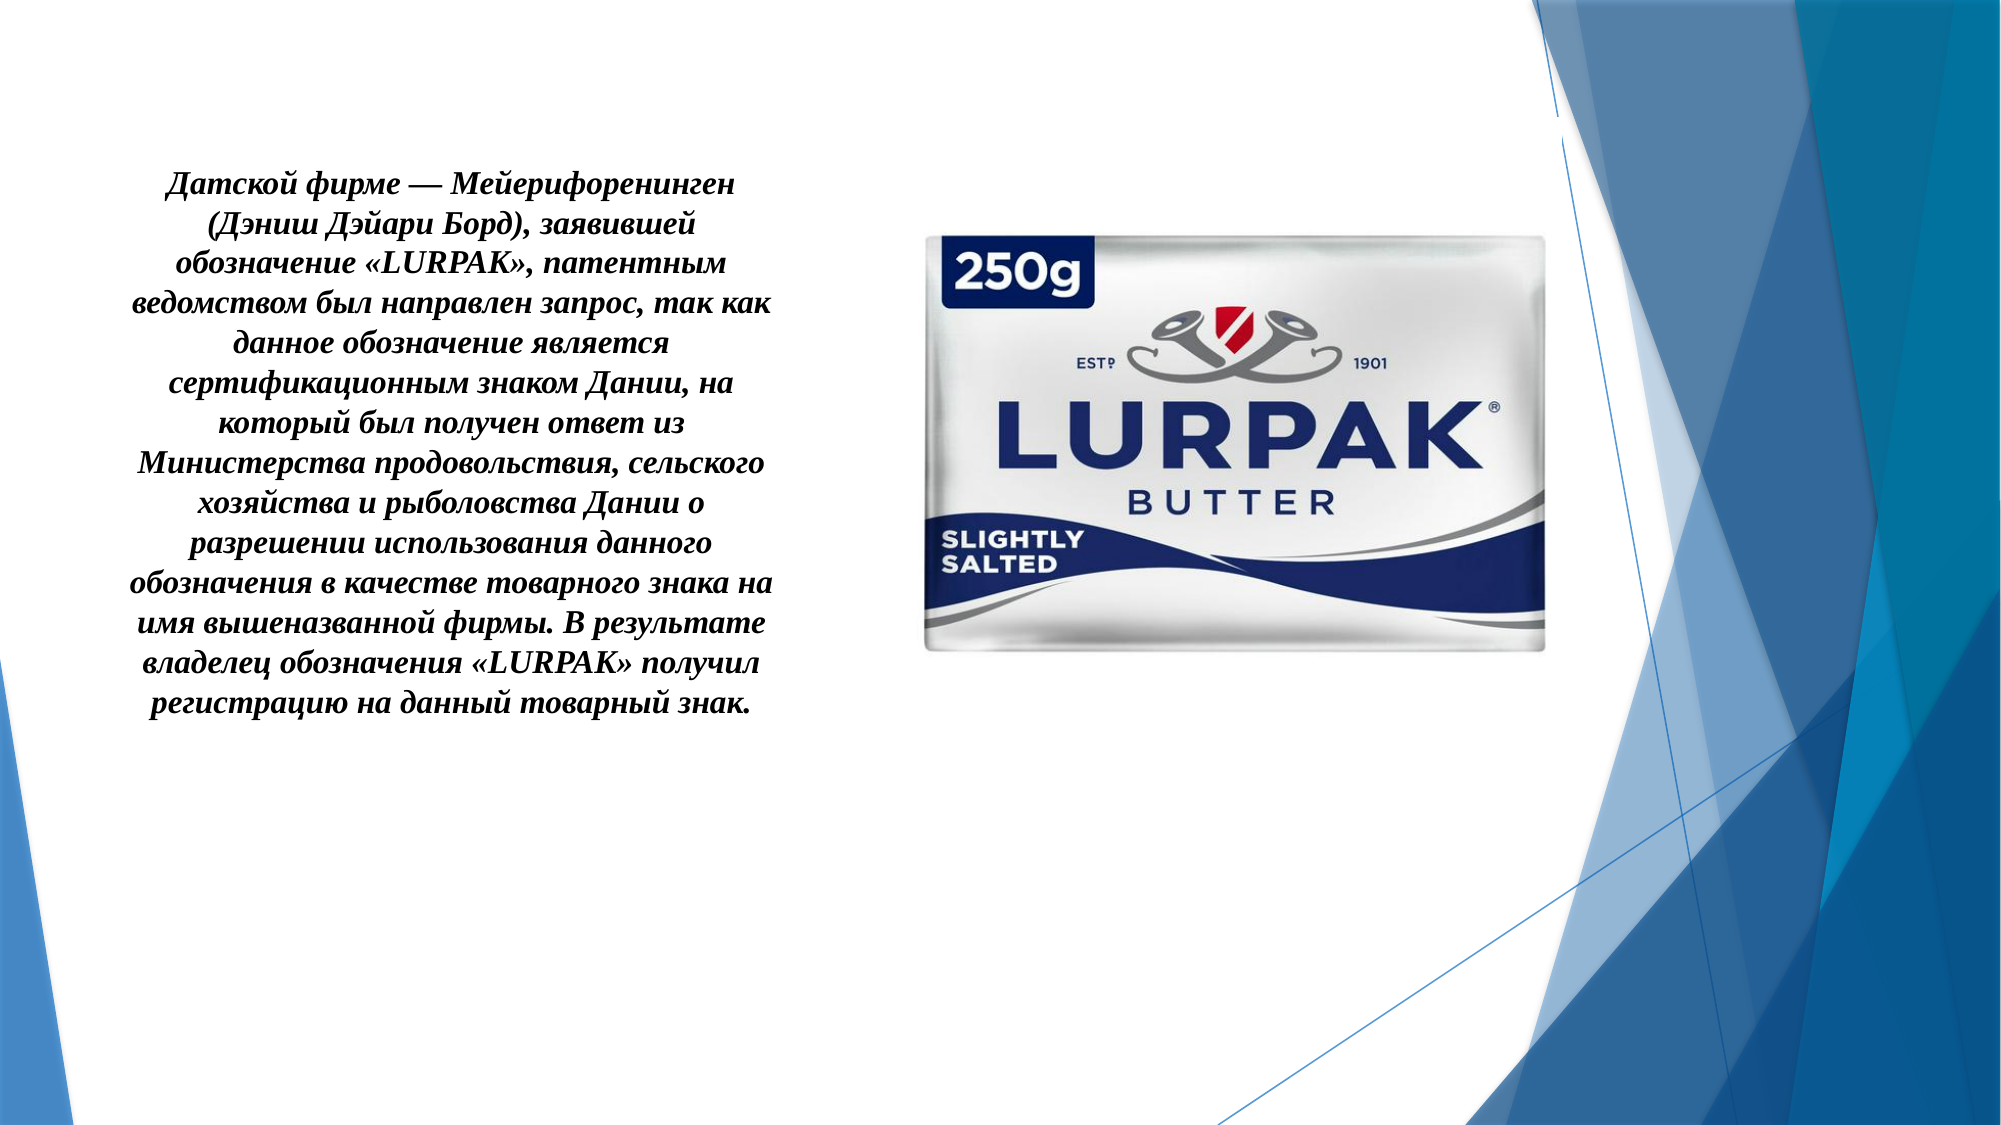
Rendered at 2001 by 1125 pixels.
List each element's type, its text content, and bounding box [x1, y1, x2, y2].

picture [907, 116, 1562, 771]
text_box Датской фирме — Мейерифоренинген (Дэниш Дэйари Борд), заявившей обозначение «LURPAK», патентным ведомством был направлен запрос, так как данное обозначение является сертификационным знаком Дании, на который был получен ответ из Министерства продовольствия, сельского хозяйства и рыболовства Дании о разрешении использования данного обозначения в качестве товарного знака на имя вышеназванной фирмы. В результате владелец обозначения «LURPAK» получил регистрацию на данный товарный знак. [104, 153, 799, 728]
